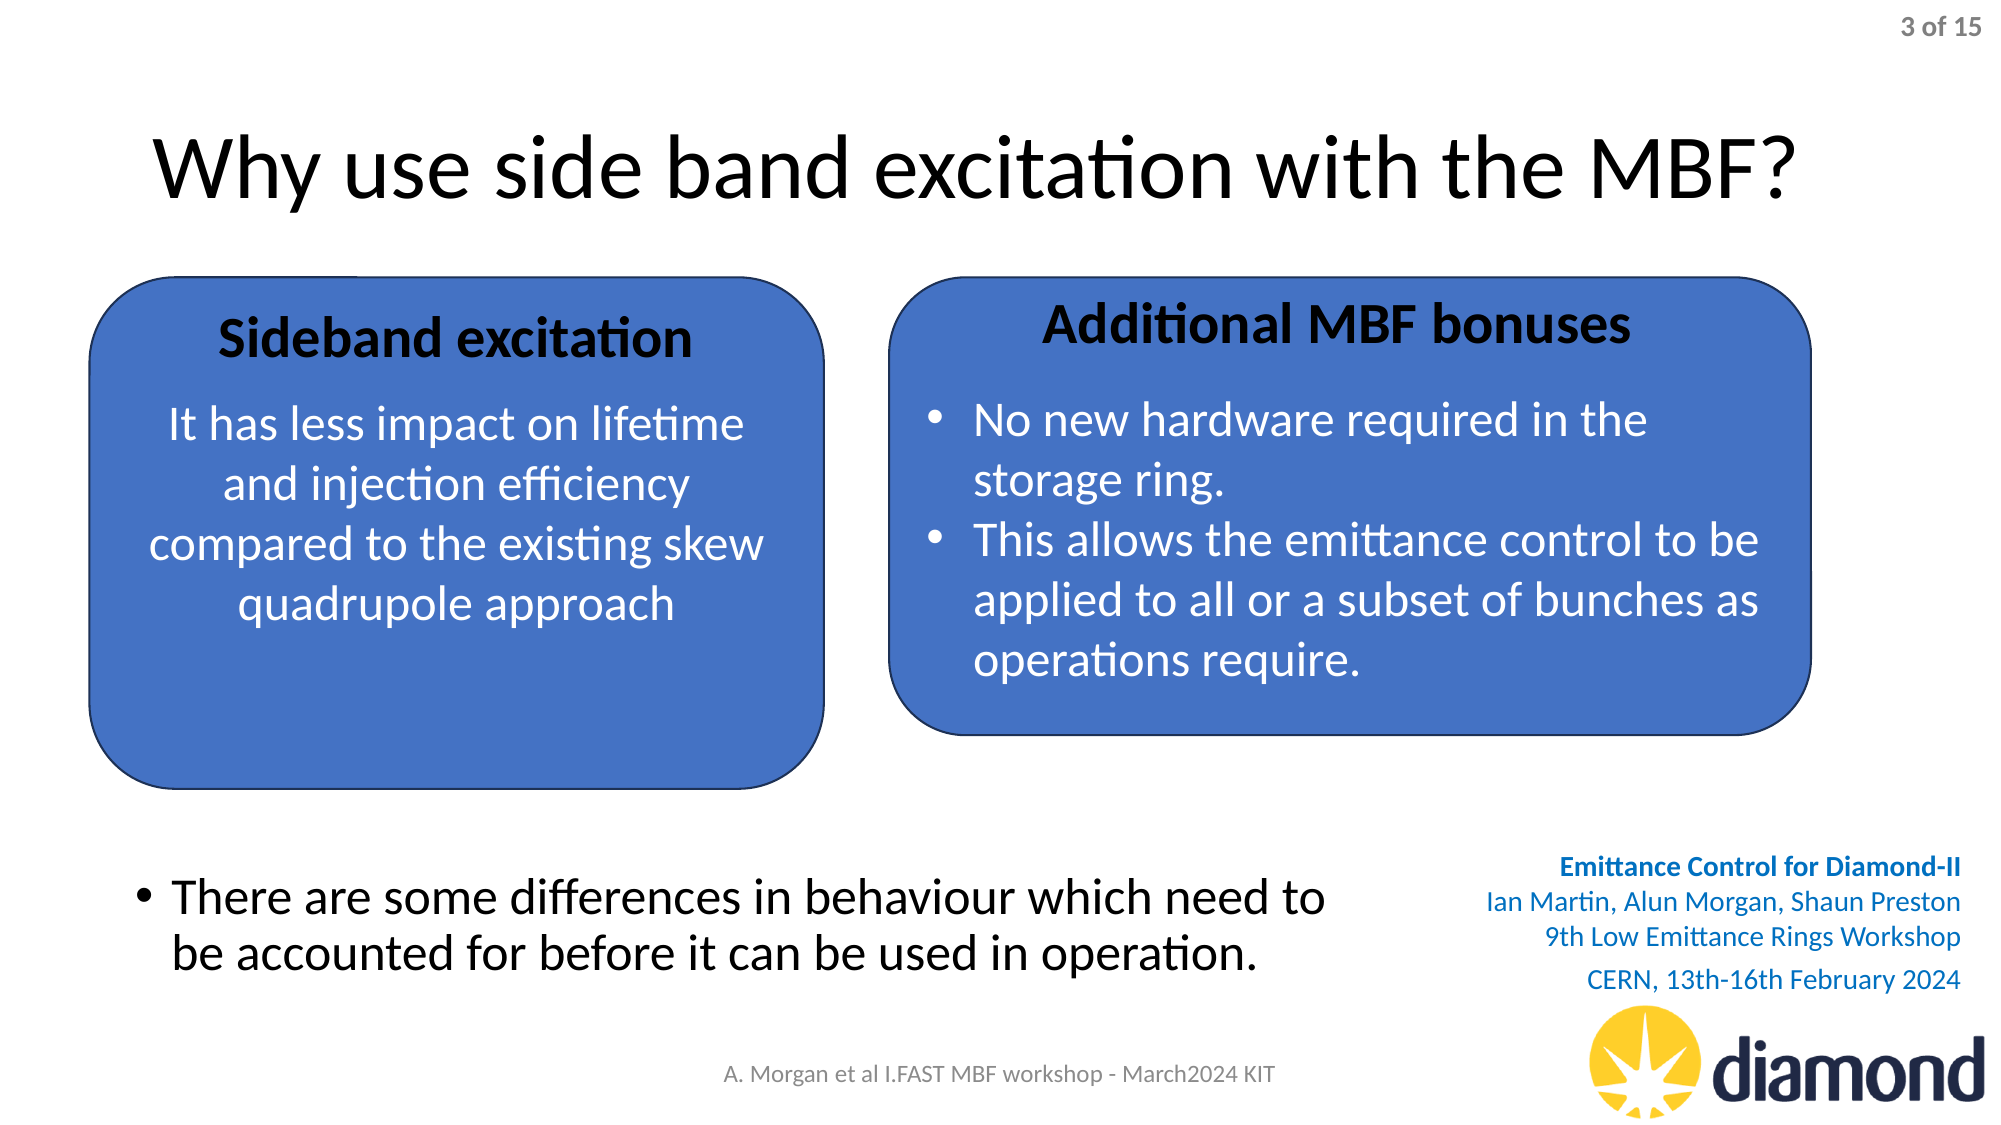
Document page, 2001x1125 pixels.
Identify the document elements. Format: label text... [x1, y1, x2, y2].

text_box Emittance Control for Diamond-II​ Ian Martin, Alun Morgan, Shaun Preston 9th Low Emittance Rings Workshop​ CERN, 13th-16th February 2024​ [1471, 840, 1977, 1005]
text_box Additional MBF bonuses [1027, 277, 1647, 363]
picture [1574, 995, 2000, 1125]
list There are some differences in behaviour which need to be accounted for before it can be used in operation. [120, 862, 1397, 1028]
text_box It has less impact on lifetime and injection efficiency compared to the existing skew quadrupole approach [88, 276, 825, 790]
footer A. Morgan et al I.FAST MBF workshop - March2024 KIT [662, 1042, 1338, 1103]
text_box Sideband excitation [204, 291, 710, 376]
title Why use side band excitation with the MBF? [137, 59, 1863, 278]
text_box No new hardware required in the storage ring. This allows the emittance control to be applied to all or a subset of bunches as operations require. [888, 276, 1813, 737]
text_box 3 of 15 [1878, 0, 2000, 50]
